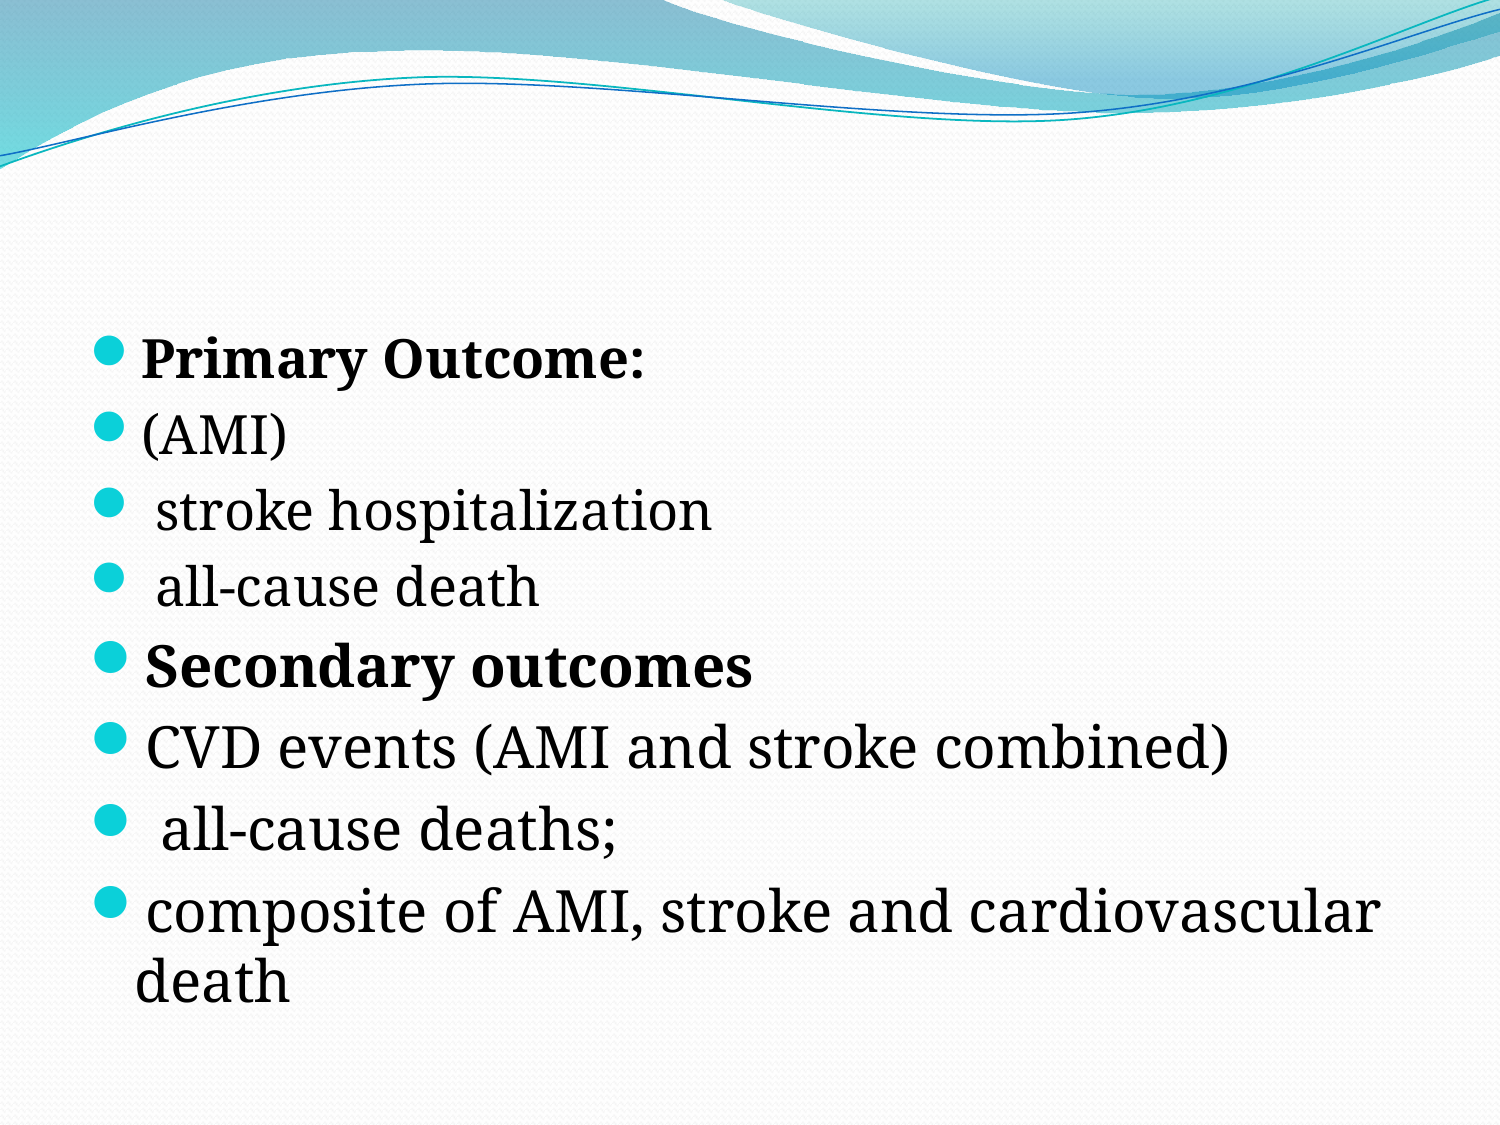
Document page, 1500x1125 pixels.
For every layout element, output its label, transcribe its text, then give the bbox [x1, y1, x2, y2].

list Primary Outcome: (AMI) stroke hospitalization all-cause death Secondary outcomes CVD events (AMI and stroke combined) all-cause deaths; composite of AMI, stroke and cardiovascular death [75, 317, 1425, 1038]
